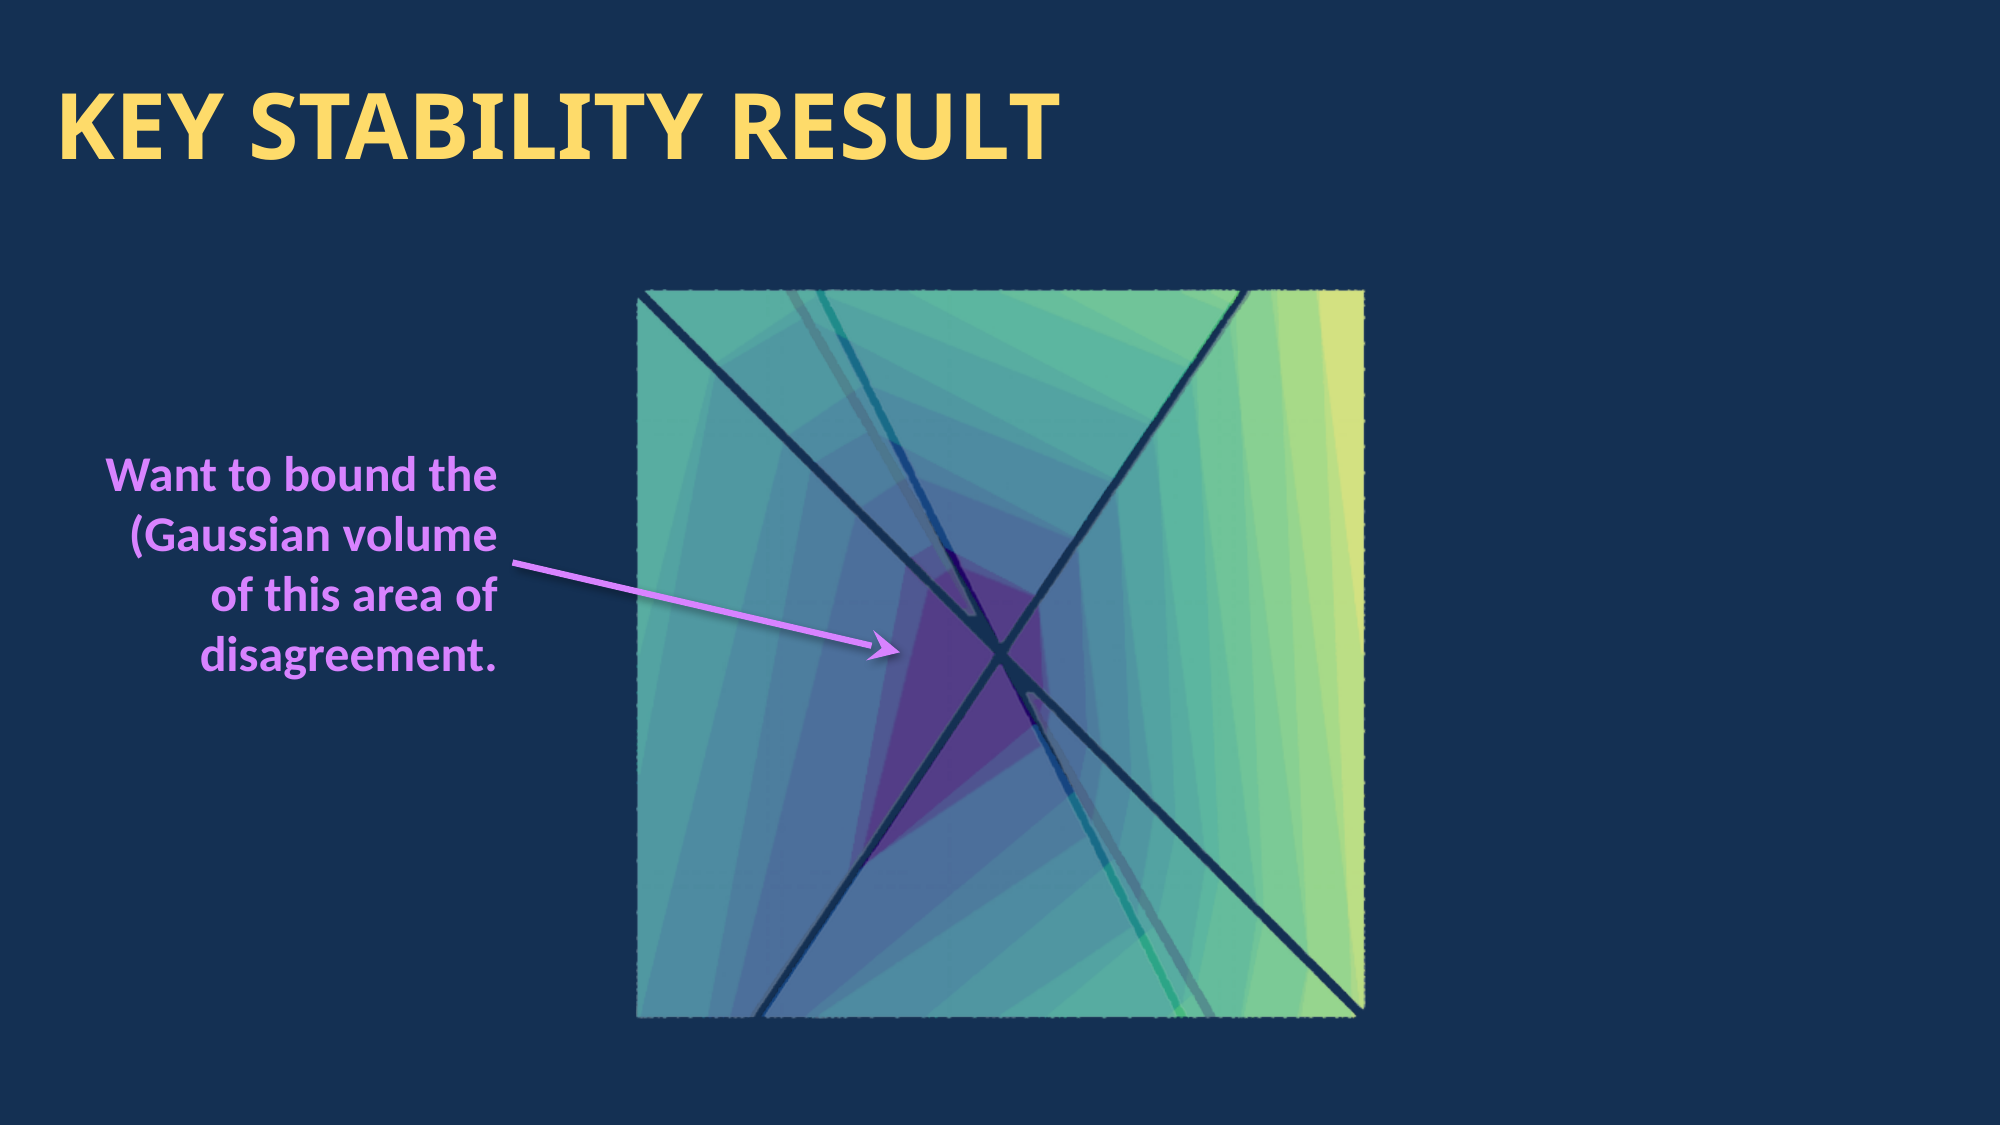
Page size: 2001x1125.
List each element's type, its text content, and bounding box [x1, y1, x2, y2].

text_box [512, 562, 900, 653]
text_box Want to bound the (Gaussian volume of this area of disagreement. [71, 433, 513, 689]
picture [624, 277, 1375, 1028]
title KEY STABILITY RESULT [39, 46, 1960, 213]
